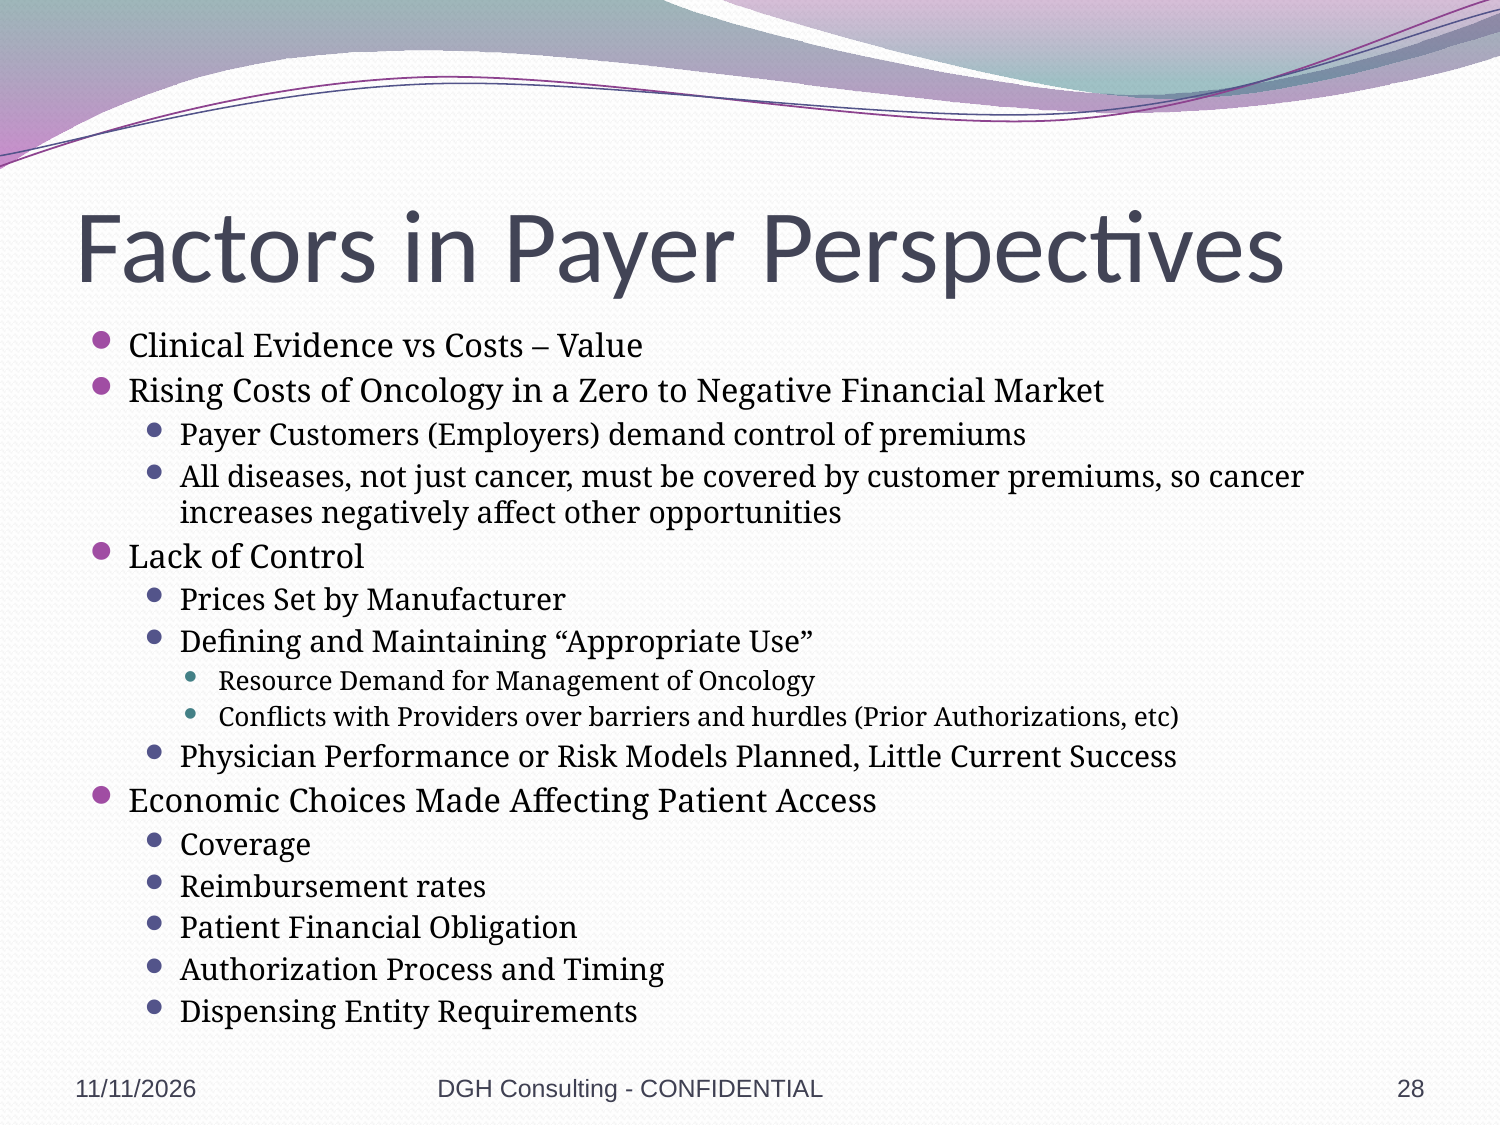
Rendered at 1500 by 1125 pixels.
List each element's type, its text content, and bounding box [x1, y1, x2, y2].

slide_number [75, 1042, 425, 1103]
slide_number 28 [1299, 1042, 1425, 1103]
footer DGH Consulting - CONFIDENTIAL [437, 1042, 988, 1103]
list Clinical Evidence vs Costs – Value Rising Costs of Oncology in a Zero to Negative Financial Market Payer Customers (Employers) demand control of premiums All diseases, not just cancer, must be covered by customer premiums, so cancer increases negatively affect other opportunities Lack of Control Prices Set by Manufacturer Defining and Maintaining “Appropriate Use” Resource Demand for Management of Oncology Conflicts with Providers over barriers and hurdles (Prior Authorizations, etc) Physician Performance or Risk Models Planned, Little Current Success Economic Choices Made Affecting Patient Access Coverage Reimbursement rates Patient Financial Obligation Authorization Process and Timing Dispensing Entity Requirements [75, 317, 1425, 1038]
title Factors in Payer Perspectives [75, 115, 1425, 303]
